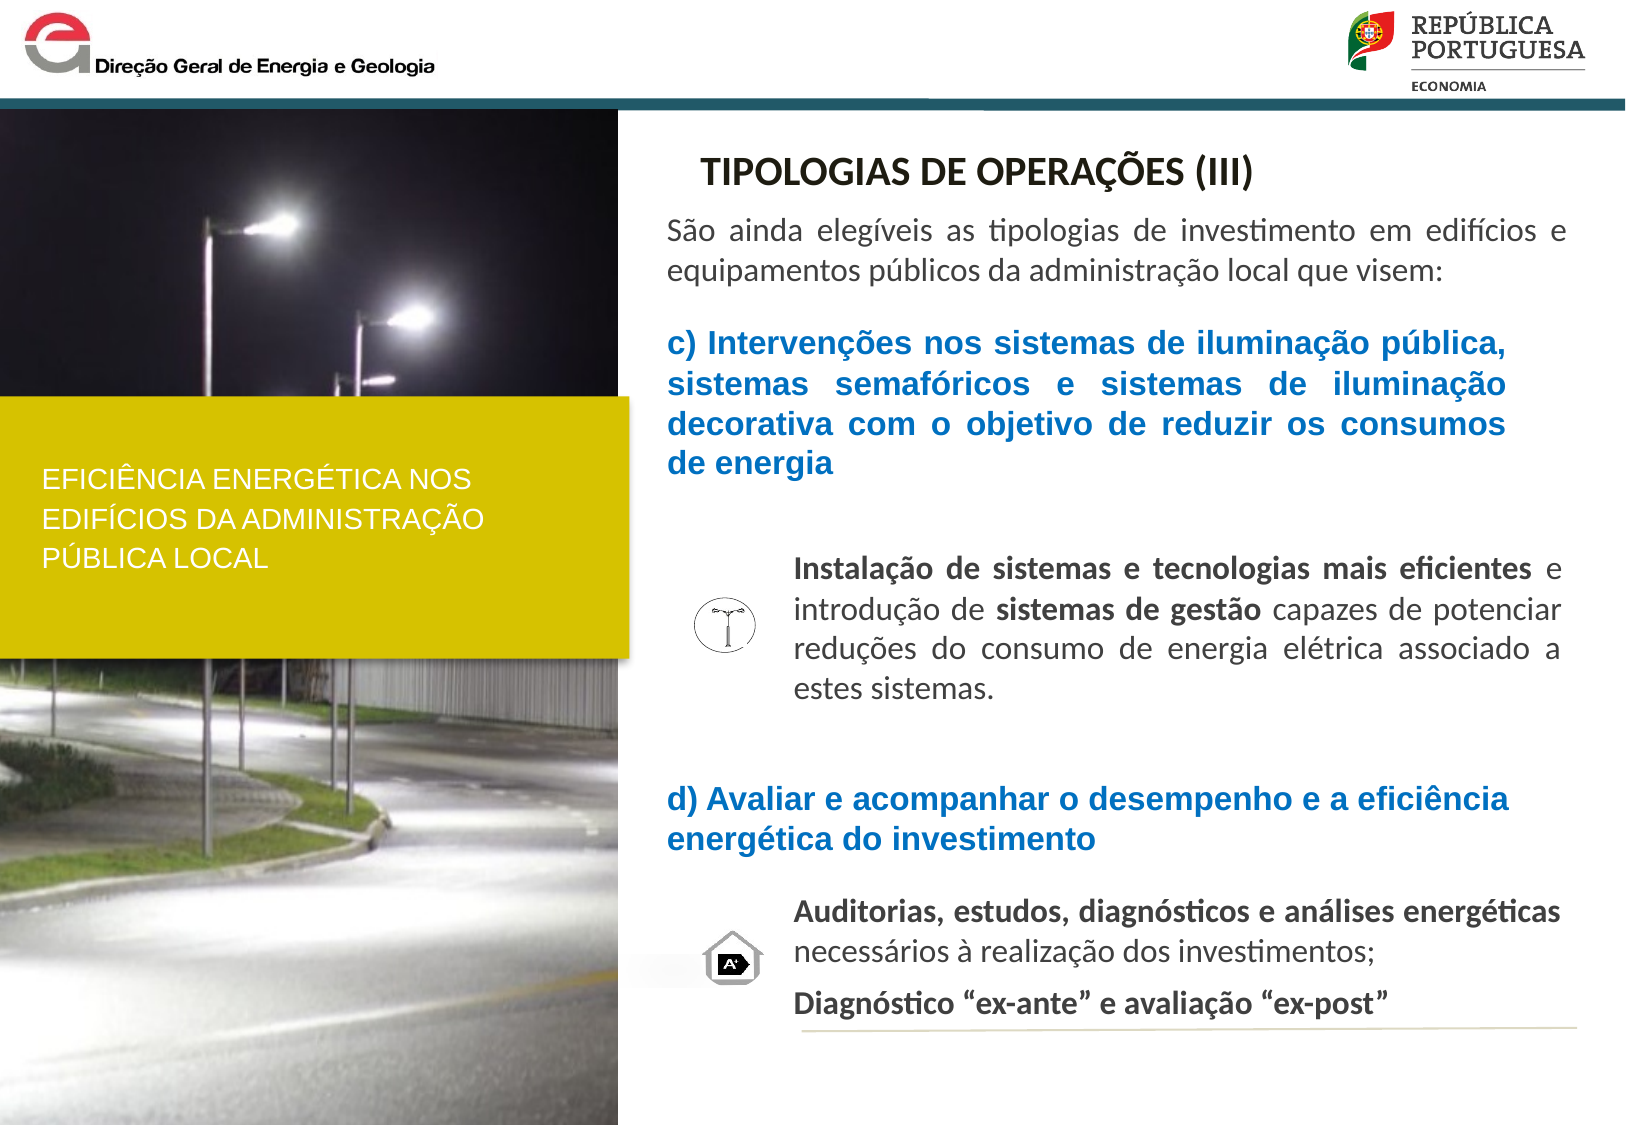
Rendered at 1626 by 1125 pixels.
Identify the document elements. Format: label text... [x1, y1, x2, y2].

picture [700, 928, 766, 989]
picture [0, 109, 619, 395]
text_box Tipologias de Operações (III) [683, 141, 1415, 197]
picture [21, 10, 438, 79]
picture [1324, 0, 1609, 118]
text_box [801, 1027, 1578, 1032]
text_box Auditorias, estudos, diagnósticos e análises energéticas necessários à realização dos investimentos; Diagnóstico “ex-ante” e avaliação “ex-post” [764, 881, 1577, 1029]
text_box d) Avaliar e acompanhar o desempenho e a eficiência energética do investimento [637, 769, 1580, 865]
picture [0, 660, 619, 1125]
picture [707, 607, 747, 647]
text_box Instalação de sistemas e tecnologias mais eficientes e introdução de sistemas de gestão capazes de potenciar reduções do consumo de energia elétrica associado a estes sistemas. [764, 539, 1577, 714]
text_box [692, 595, 746, 655]
text_box c) Intervenções nos sistemas de iluminação pública, sistemas semafóricos e sistemas de iluminação decorativa com o objetivo de reduzir os consumos de energia [637, 314, 1523, 489]
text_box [0, 395, 630, 660]
text_box São ainda elegíveis as tipologias de investimento em edifícios e equipamentos públicos da administração local que visem: [636, 199, 1586, 994]
